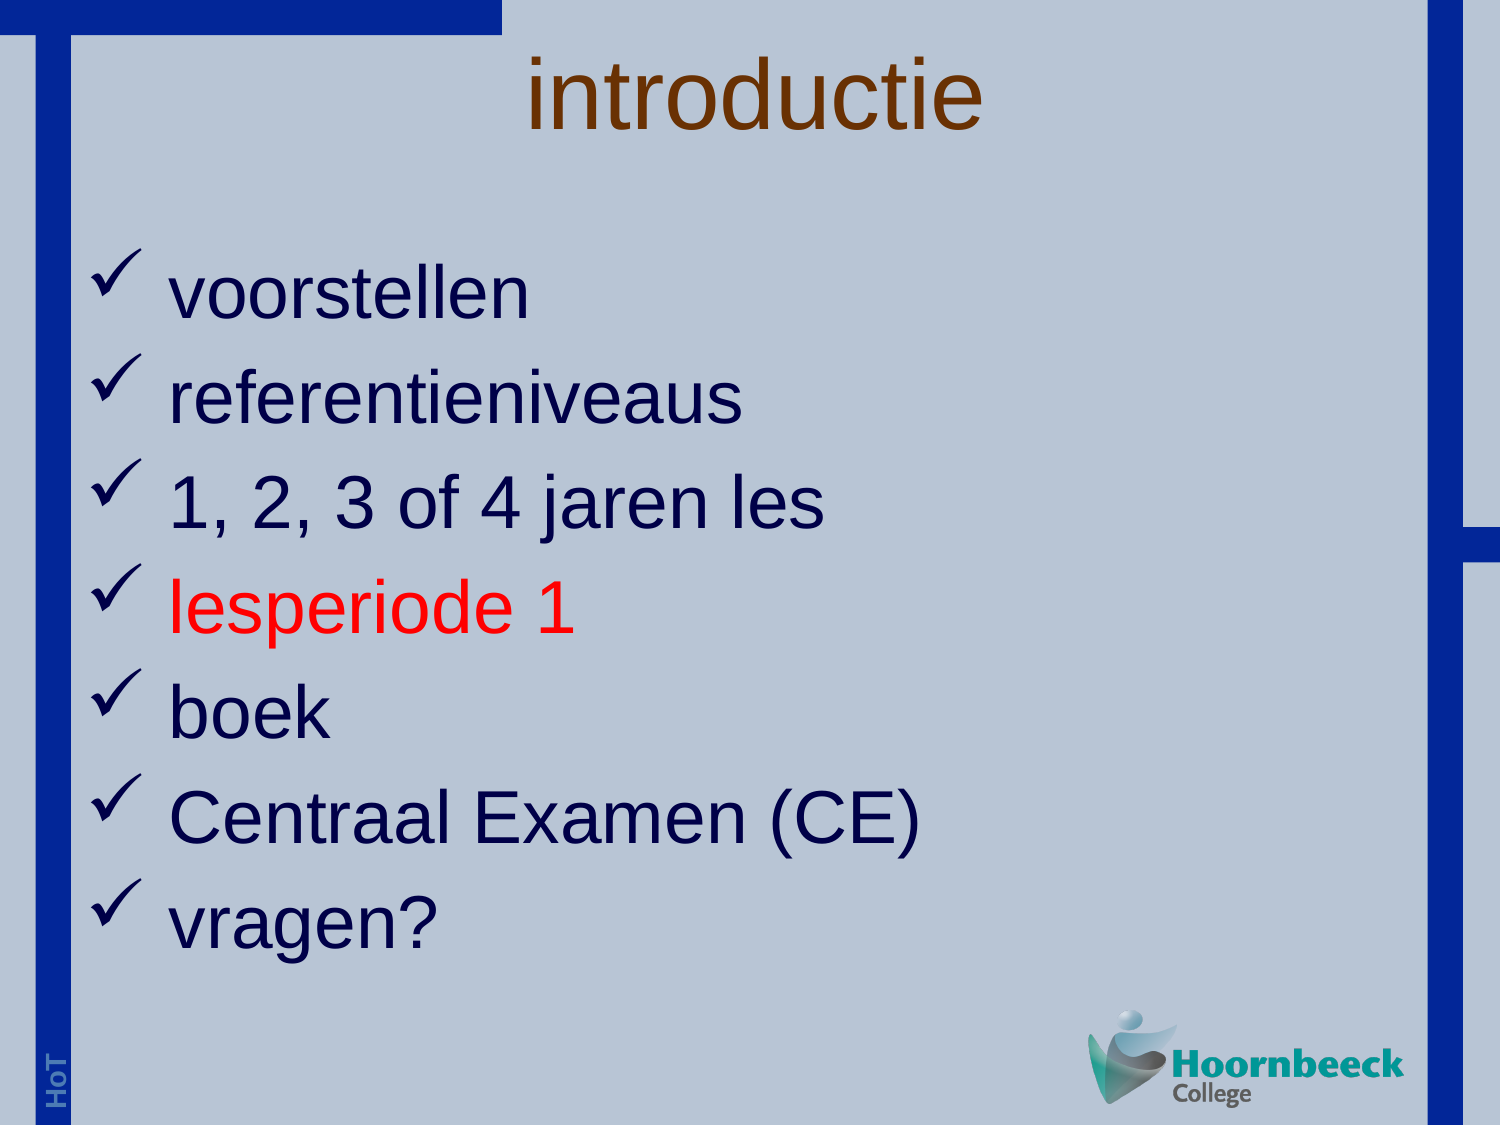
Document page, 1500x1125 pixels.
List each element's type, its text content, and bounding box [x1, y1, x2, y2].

subtitle voorstellen referentieniveaus 1, 2, 3 of 4 jaren les lesperiode 1 boek Centraal Examen (CE) vragen? [70, 235, 1459, 1118]
picture [1056, 992, 1438, 1125]
text_box introductie [53, 7, 1459, 173]
